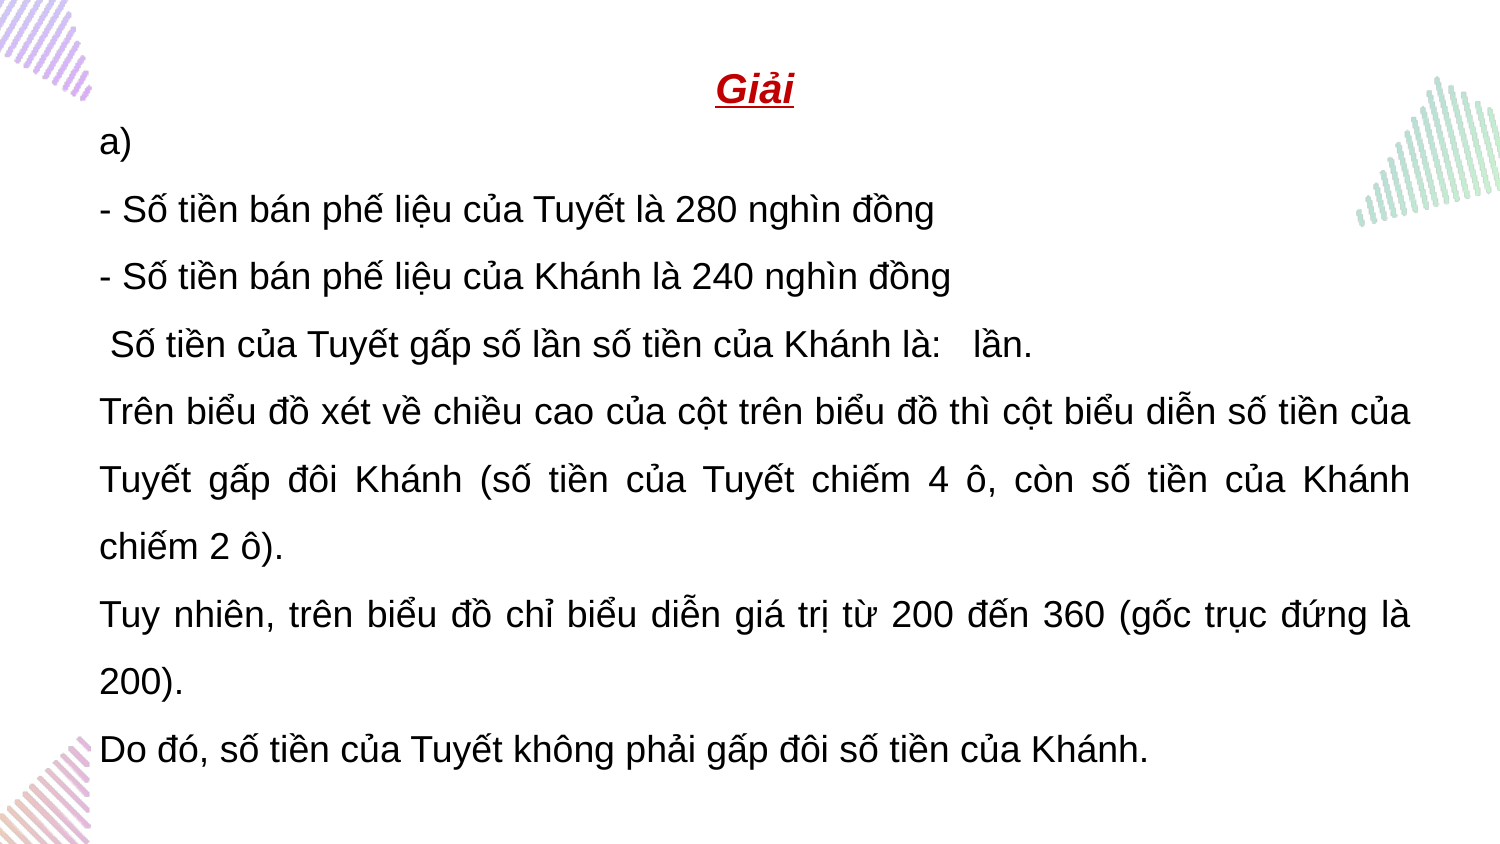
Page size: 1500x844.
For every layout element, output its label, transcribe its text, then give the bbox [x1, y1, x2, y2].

text_box Giải [700, 54, 810, 120]
